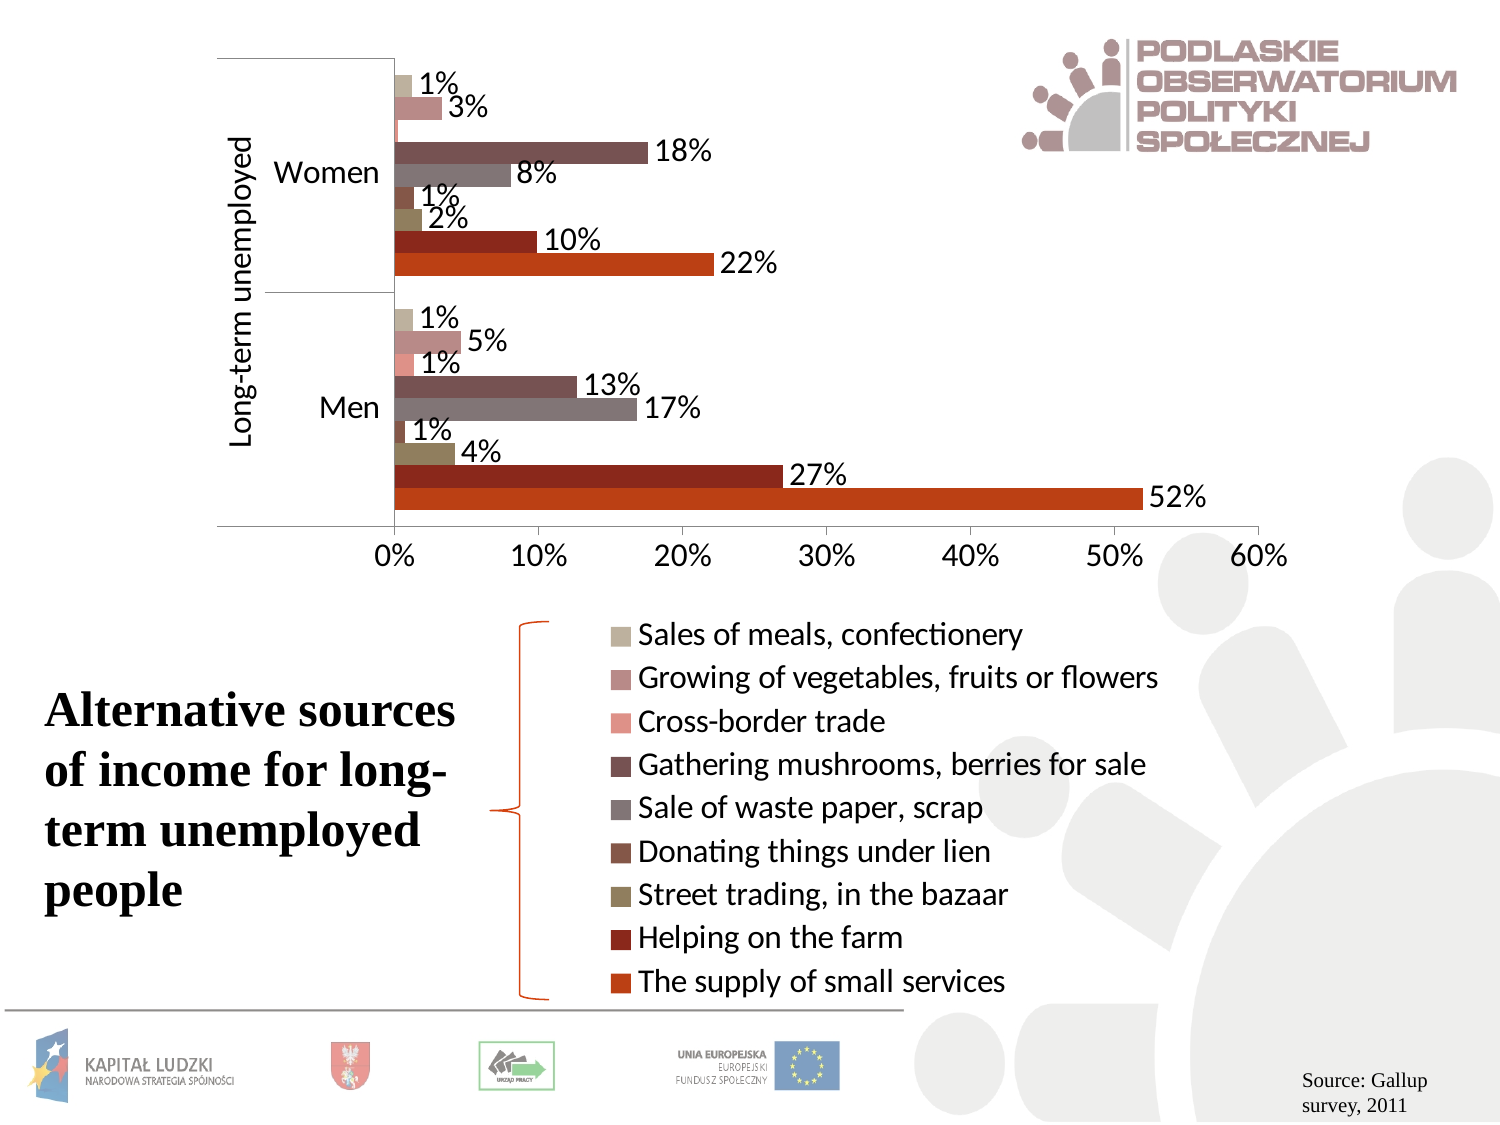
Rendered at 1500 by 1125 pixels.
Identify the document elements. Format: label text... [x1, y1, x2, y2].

chart [29, 30, 1312, 1024]
text_box Source: Gallup survey, 2011 [1287, 1059, 1500, 1124]
